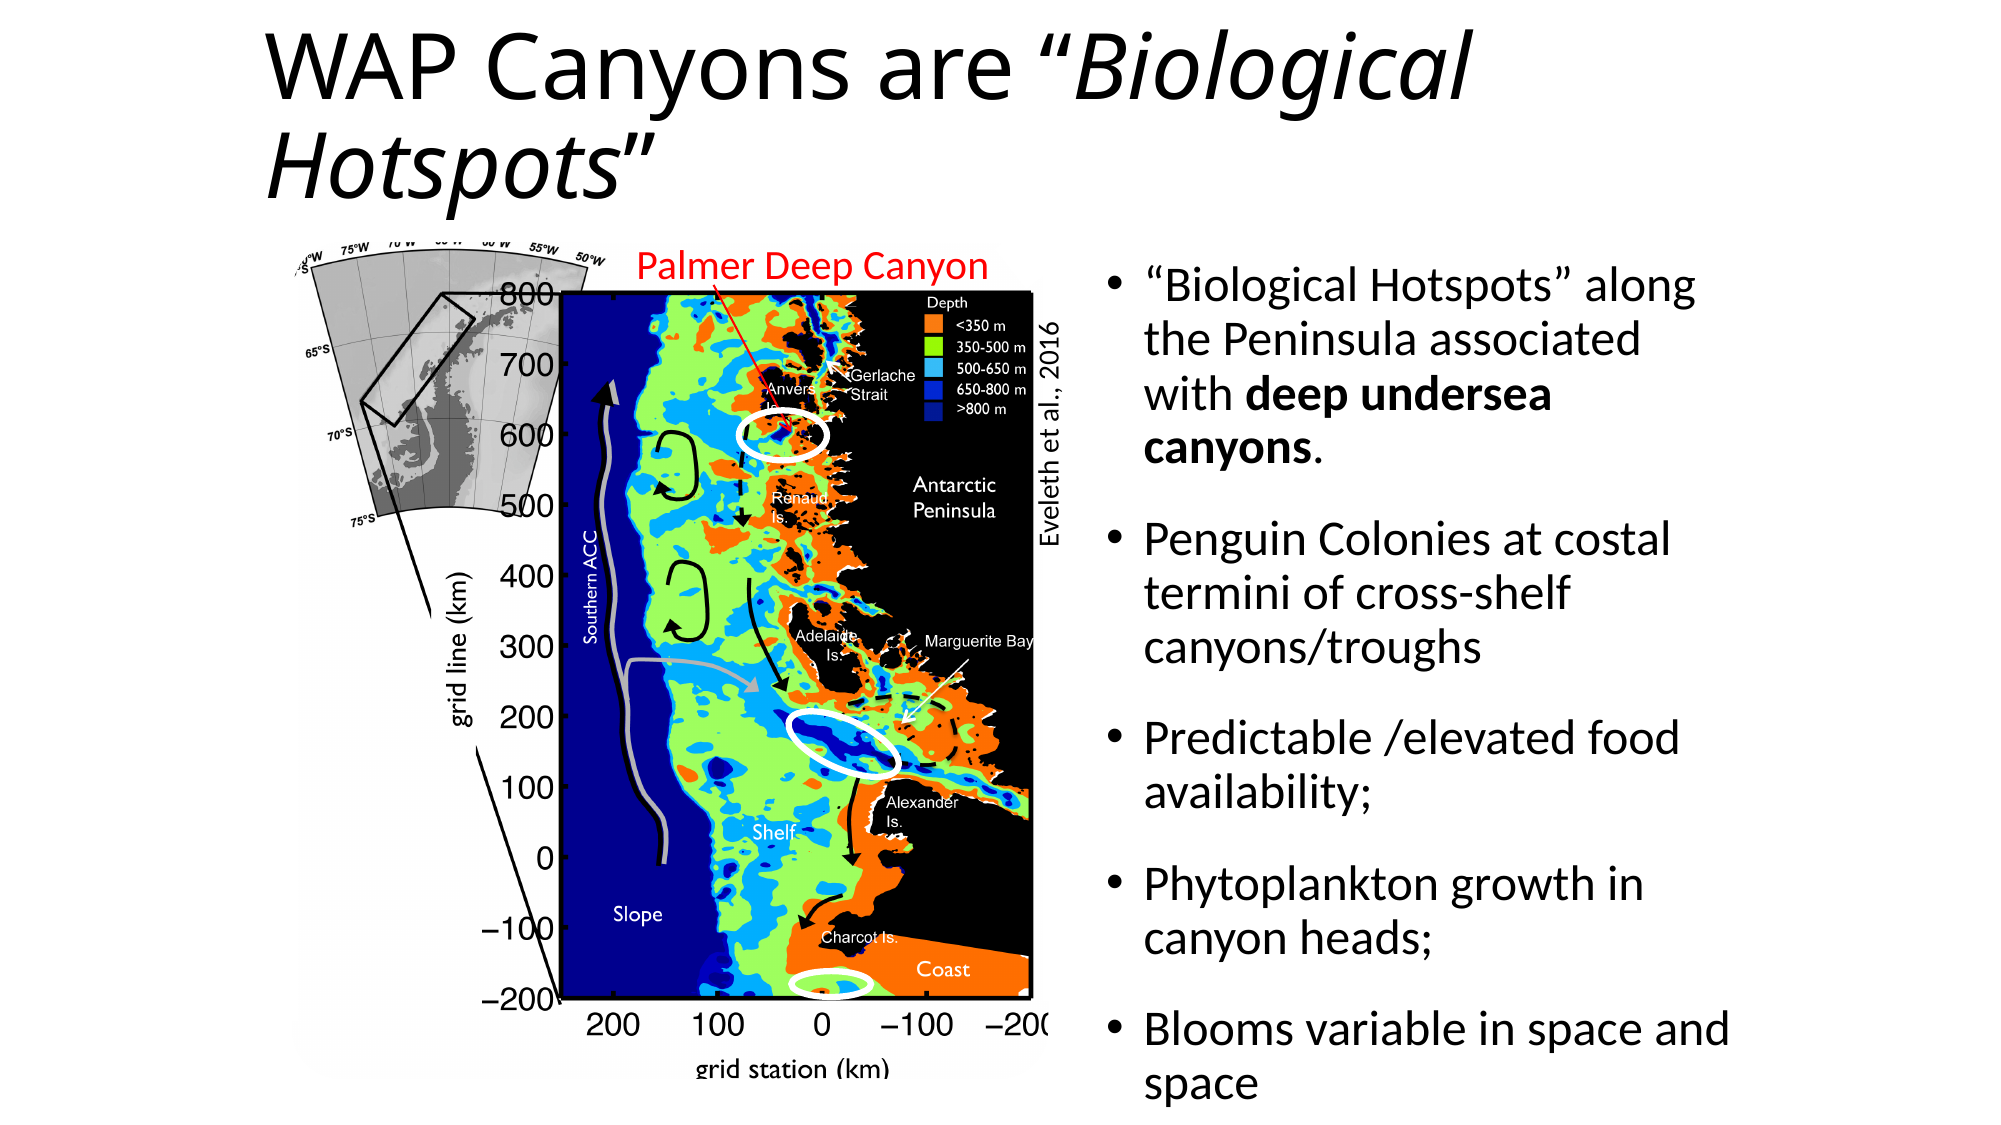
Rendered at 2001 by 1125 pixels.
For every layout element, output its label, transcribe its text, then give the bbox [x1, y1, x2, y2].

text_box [276, 220, 1065, 1088]
list “Biological Hotspots” along the Peninsula associated with deep undersea canyons. Penguin Colonies at costal termini of cross-shelf canyons/troughs Predictable /elevated food availability; Phytoplankton growth in canyon heads; Blooms variable in space and space [1091, 251, 1753, 1106]
text_box Eveleth et al., 2016 [1065, 306, 1072, 563]
title WAP Canyons are “Biological Hotspots” [249, 10, 1760, 228]
